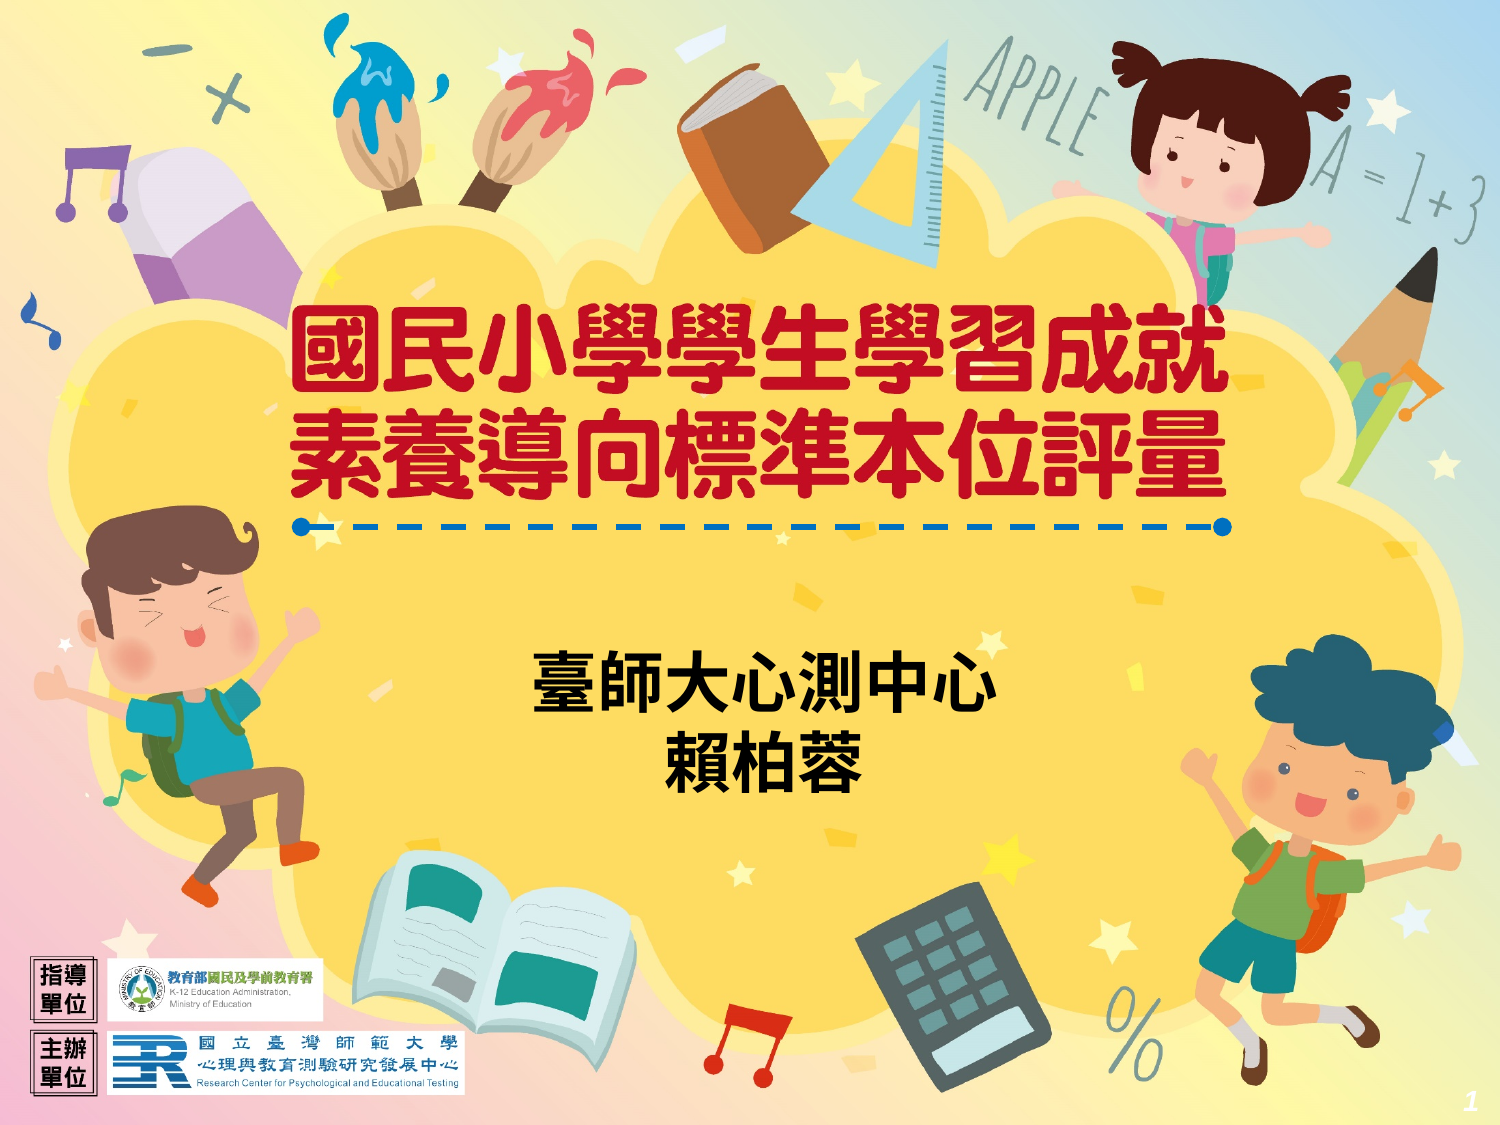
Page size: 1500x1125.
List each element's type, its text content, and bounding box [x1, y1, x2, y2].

slide_number 1 [1144, 1069, 1495, 1125]
picture [0, 0, 1500, 1125]
text_box 臺師大心測中心 賴柏蓉 [297, 633, 1231, 808]
